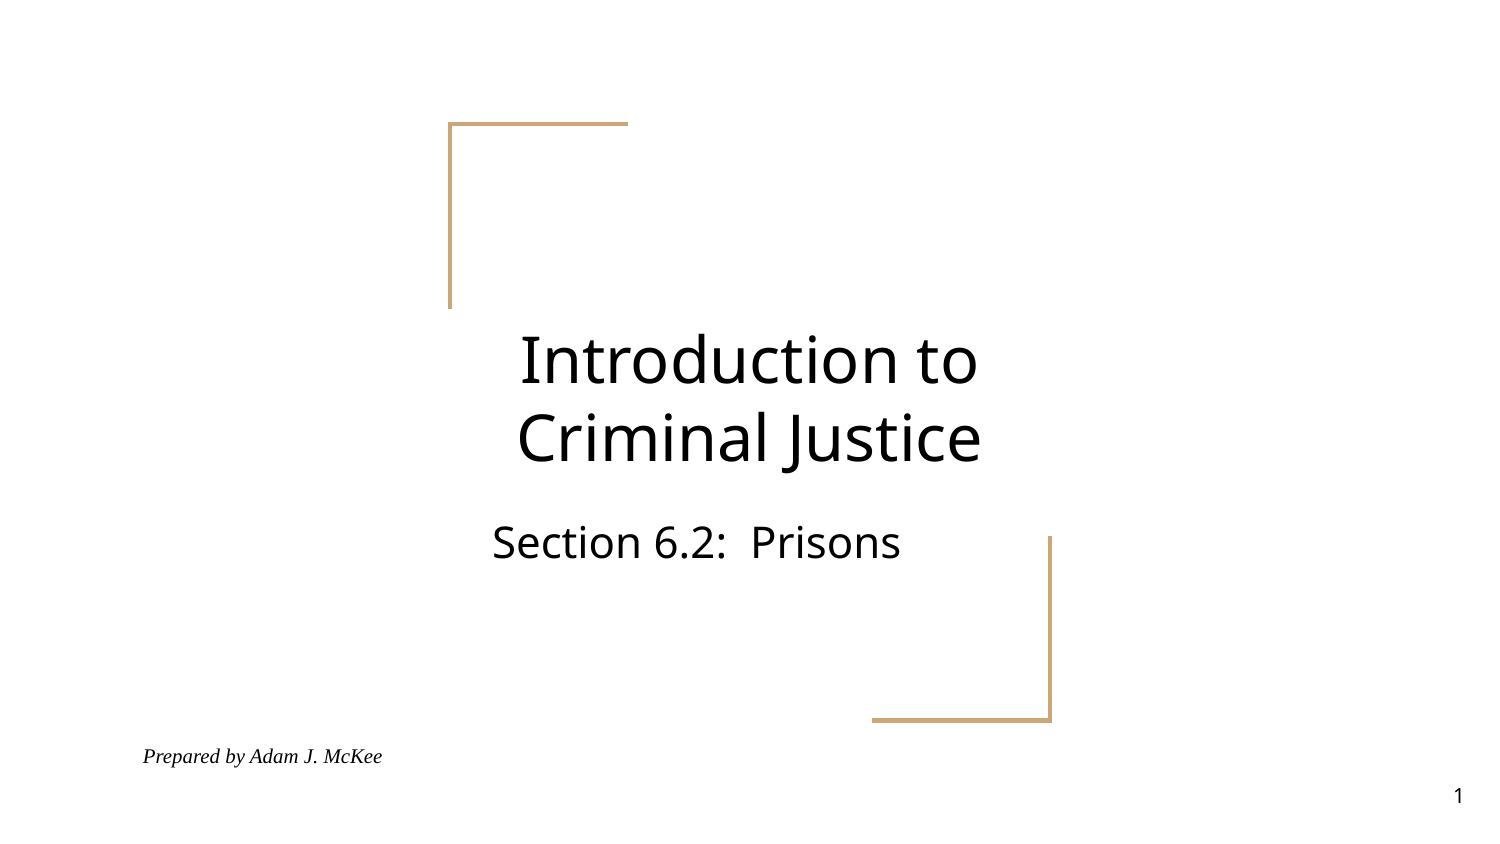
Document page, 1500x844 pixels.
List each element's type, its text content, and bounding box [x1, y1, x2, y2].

title Introduction to Criminal Justice [499, 236, 1001, 490]
slide_number ‹#› [1389, 764, 1480, 830]
subtitle Section 6.2: Prisons [169, 500, 1225, 650]
text_box Prepared by Adam J. McKee [127, 727, 627, 777]
